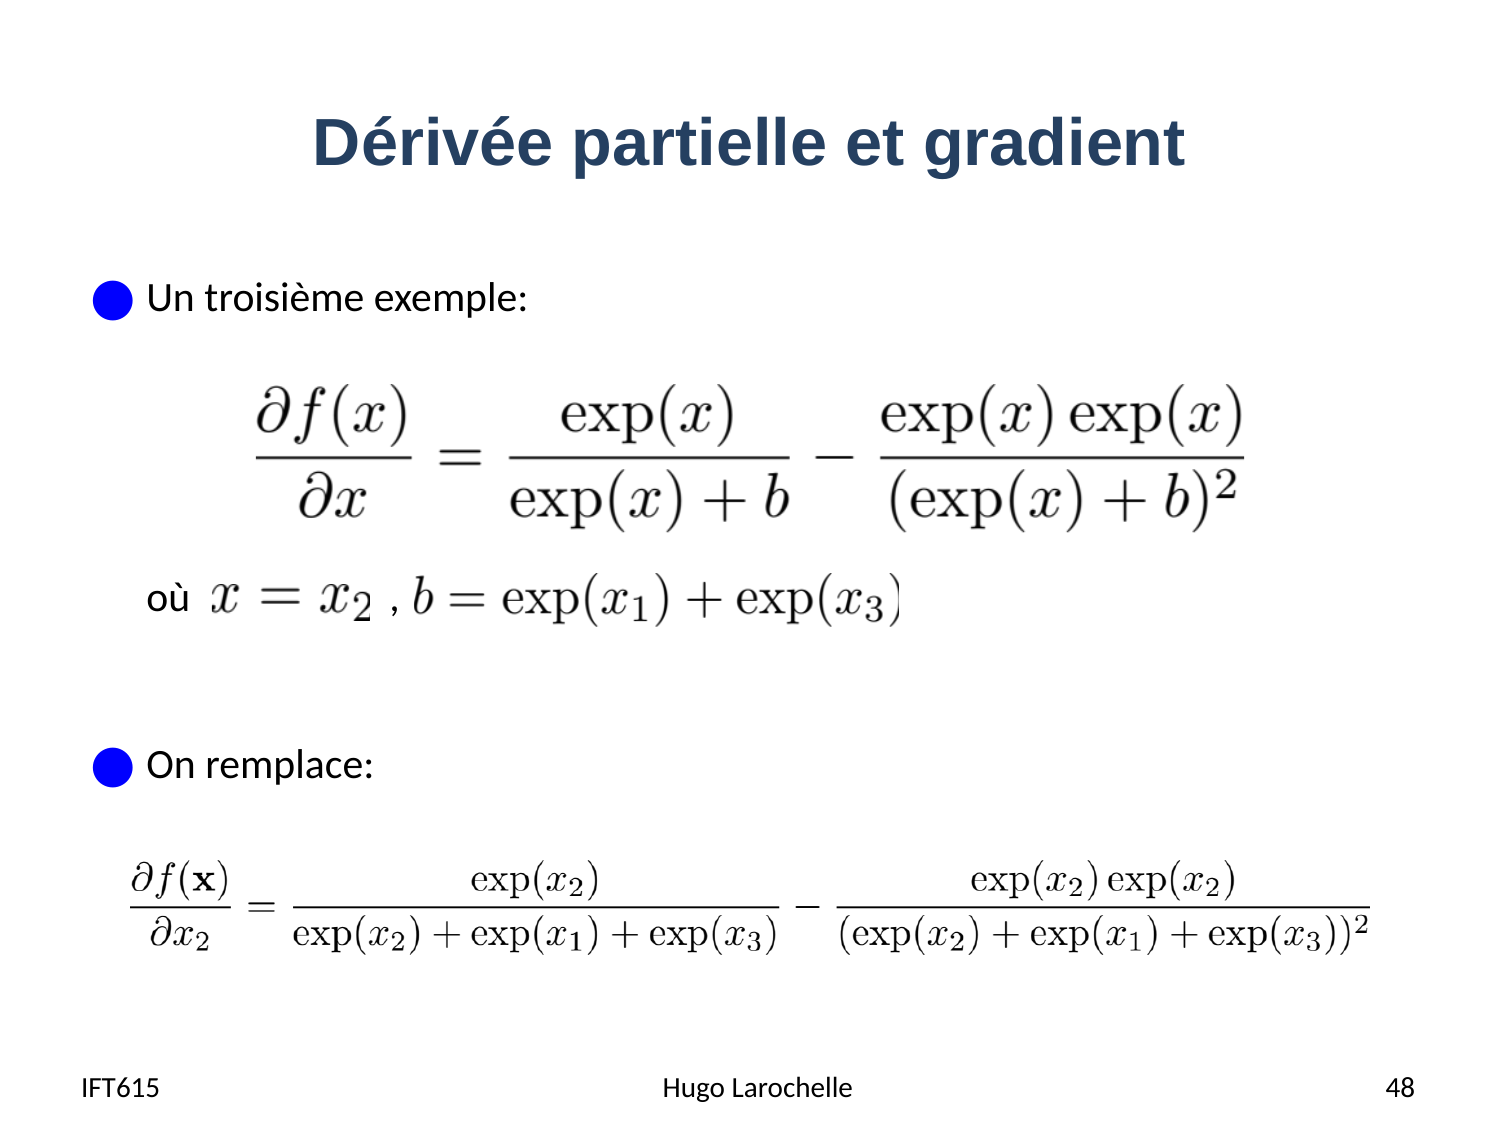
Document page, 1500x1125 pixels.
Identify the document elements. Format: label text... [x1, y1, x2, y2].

slide_number 48 [1080, 1056, 1431, 1117]
picture [413, 573, 900, 627]
picture [255, 384, 1245, 533]
picture [129, 860, 1370, 955]
list Un troisième exemple: où , On remplace: [75, 262, 1425, 1005]
footer Hugo Larochelle [520, 1056, 996, 1117]
slide_number IFT615 [66, 1056, 356, 1117]
picture [211, 584, 371, 622]
title Dérivée partielle et gradient [75, 45, 1425, 233]
